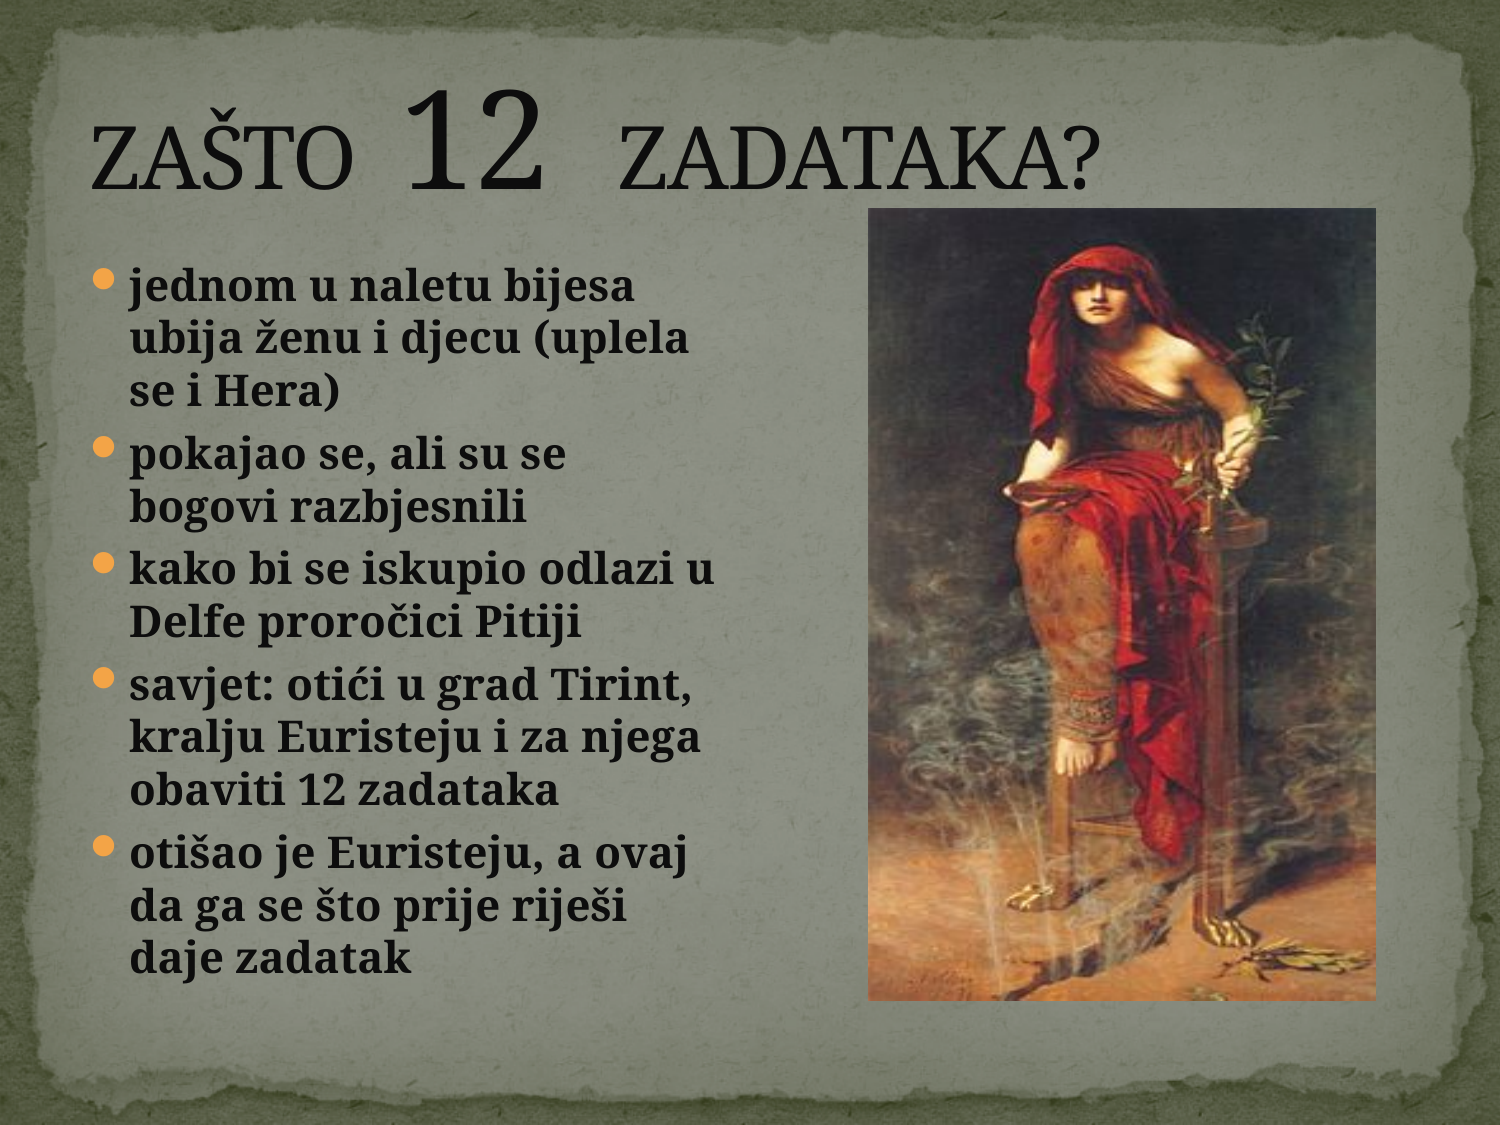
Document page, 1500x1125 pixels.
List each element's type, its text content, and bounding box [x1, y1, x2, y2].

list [871, 210, 1377, 999]
list jednom u naletu bijesa ubija ženu i djecu (uplela se i Hera) pokajao se, ali su se bogovi razbjesnili kako bi se iskupio odlazi u Delfe proročici Pitiji savjet: otići u grad Tirint, kralju Euristeju i za njega obaviti 12 zadataka otišao je Euristeju, a ovaj da ga se što prije riješi daje zadatak [75, 249, 741, 1000]
title ZAŠTO 12 ZADATAKA? [74, 24, 1425, 225]
